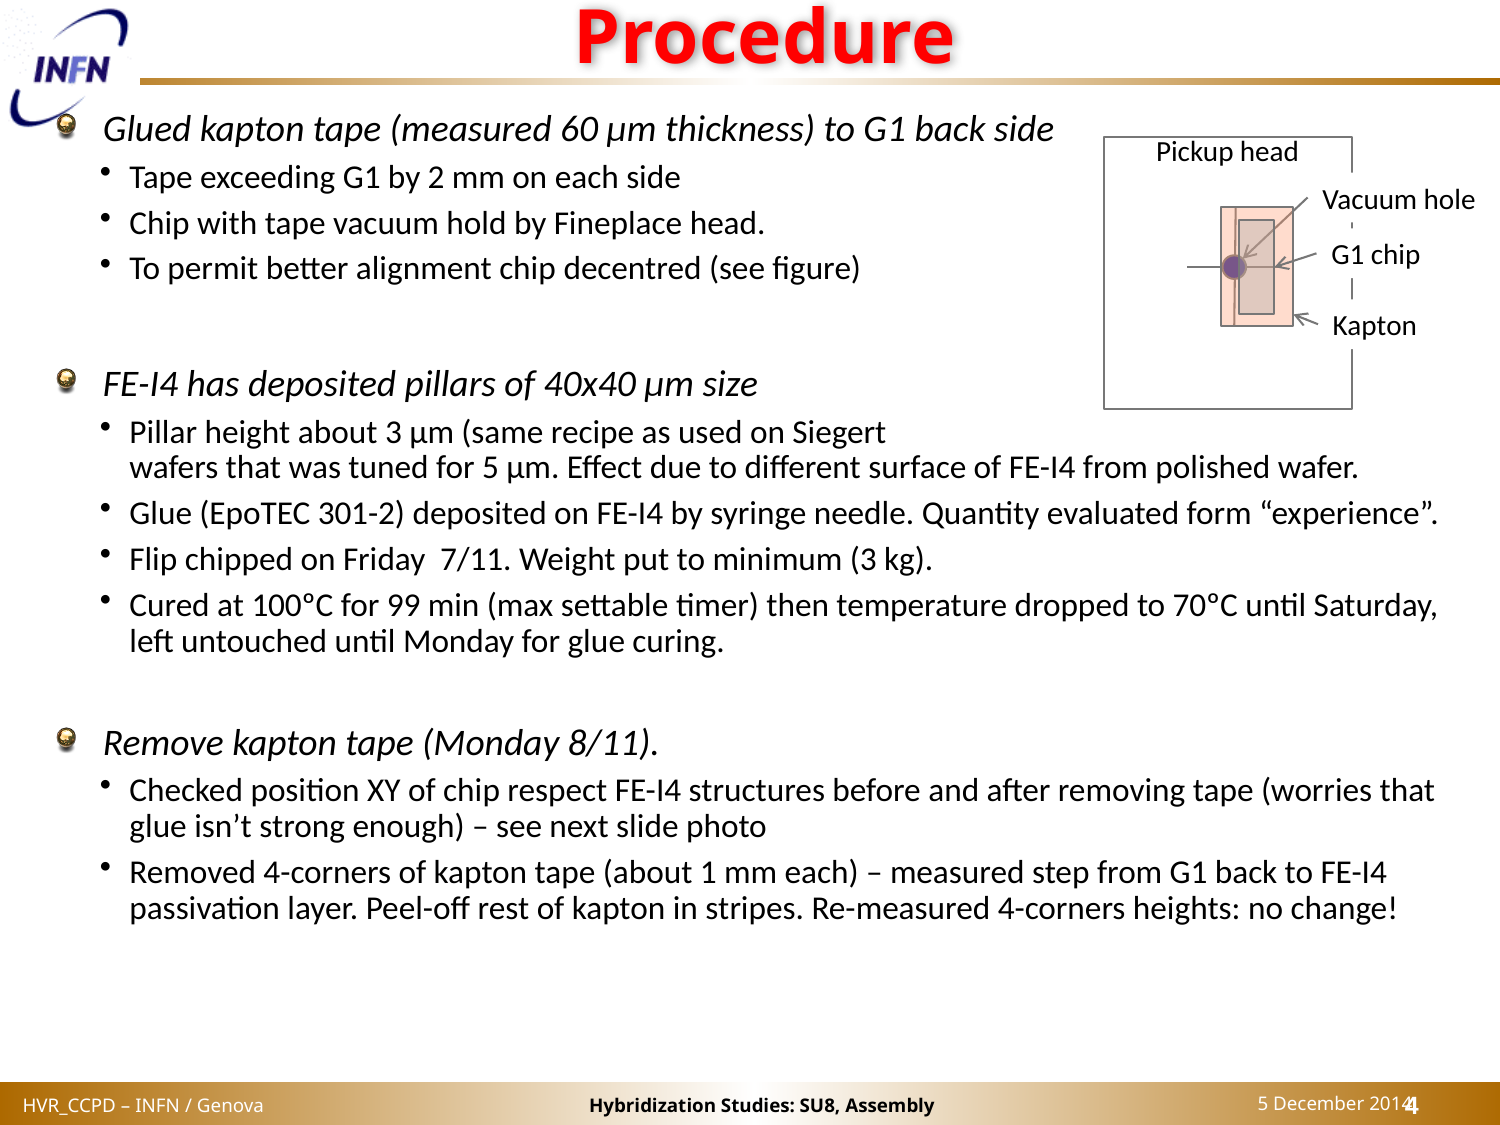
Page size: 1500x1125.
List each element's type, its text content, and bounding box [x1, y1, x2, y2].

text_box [1274, 253, 1316, 268]
picture [56, 727, 76, 754]
text_box [1221, 276, 1228, 327]
picture [56, 113, 76, 141]
text_box [1240, 276, 1294, 327]
text_box [1104, 137, 1353, 409]
picture [56, 368, 76, 395]
picture [0, 0, 140, 137]
text_box [1221, 206, 1236, 266]
title Procedure [97, 0, 1432, 84]
text_box G1 chip [1316, 228, 1436, 279]
text_box [1241, 276, 1275, 315]
list Glued kapton tape (measured 60 µm thickness) to G1 back side Tape exceeding G1 by 2 mm on each side Chip with tape vacuum hold by Fineplace head. To permit better alignment chip decentred (see figure) FE-I4 has deposited pillars of 40x40 µm size Pillar height about 3 µm (same recipe as used on Siegert wafers that was tuned for 5 µm. Effect due to different surface of FE-I4 from polished wafer. Glue (EpoTEC 301-2) deposited on FE-I4 by syringe needle. Quantity evaluated form “experience”. Flip chipped on Friday 7/11. Weight put to minimum (3 kg). Cured at 100ºC for 99 min (max settable timer) then temperature dropped to 70ºC until Saturday, left untouched until Monday for glue curing. Remove kapton tape (Monday 8/11). Checked position XY of chip respect FE-I4 structures before and after removing tape (worries that glue isn’t strong enough) – see next slide photo Removed 4-corners of kapton tape (about 1 mm each) – measured step from G1 back to FE-I4 passivation layer. Peel-off rest of kapton in stripes. Re-measured 4-corners heights: no change! [40, 101, 1467, 1095]
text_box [1242, 197, 1306, 260]
text_box Pickup head [1141, 125, 1314, 176]
text_box Vacuum hole [1307, 172, 1491, 223]
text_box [1293, 314, 1318, 325]
text_box Kapton [1317, 299, 1432, 350]
